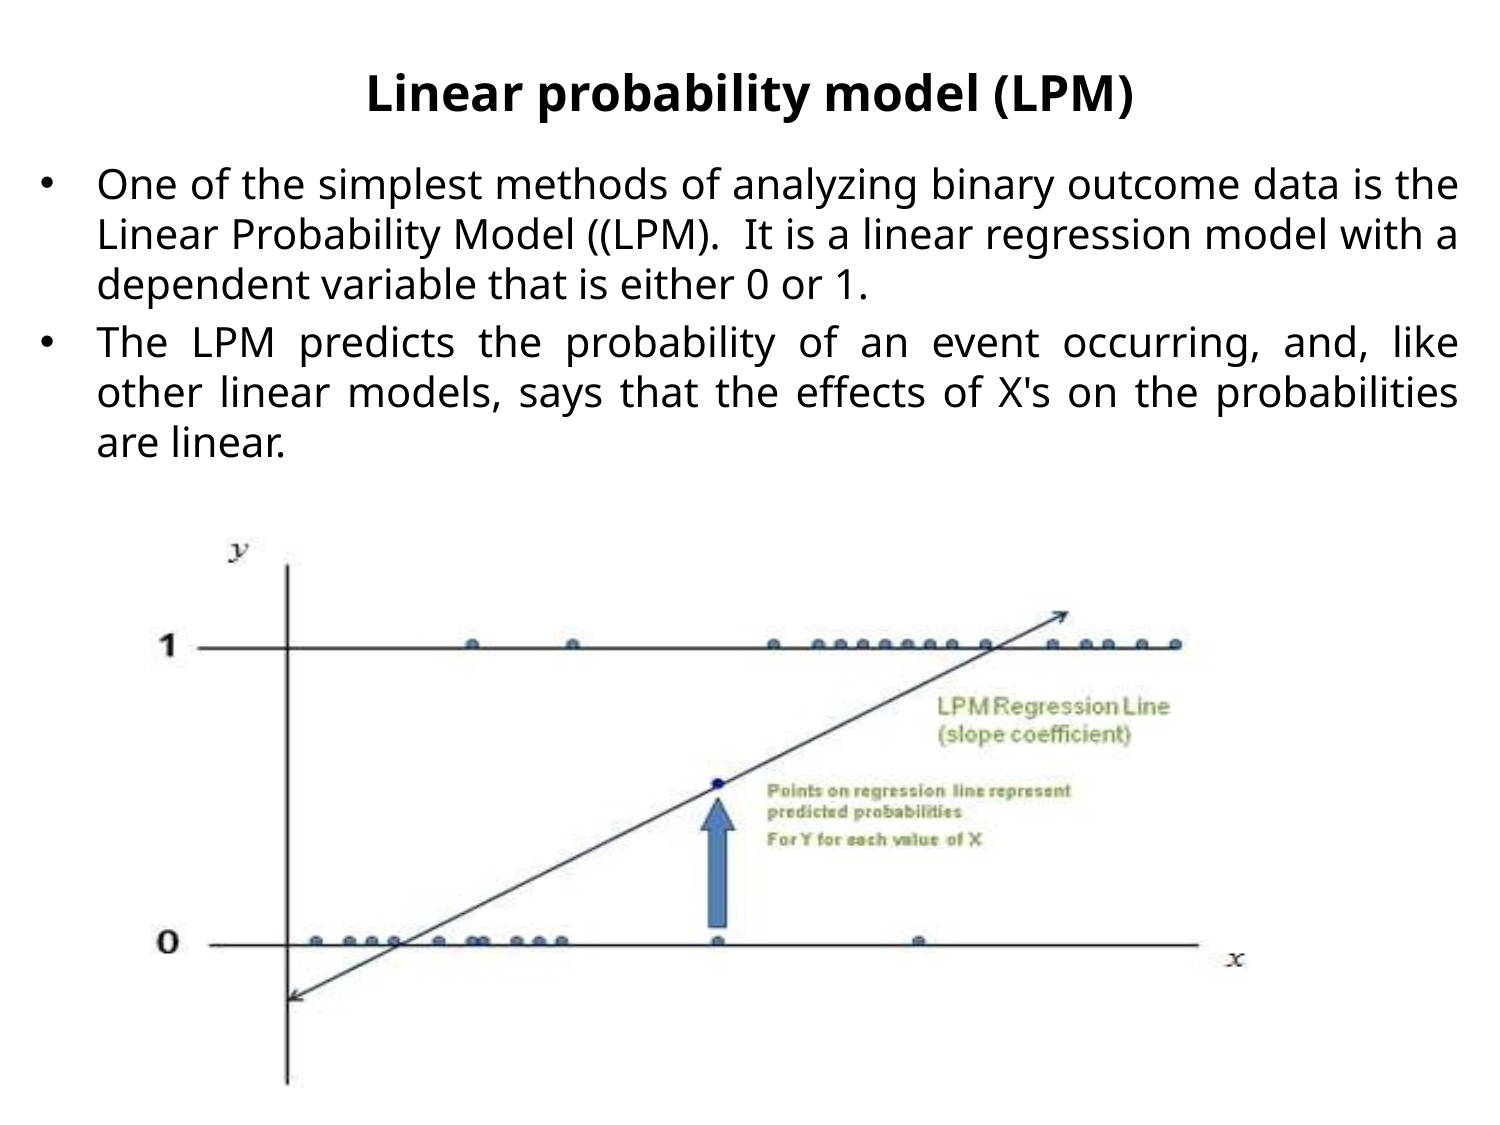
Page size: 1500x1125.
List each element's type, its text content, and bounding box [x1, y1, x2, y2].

list One of the simplest methods of analyzing binary outcome data is the Linear Probability Model ((LPM). It is a linear regression model with a dependent variable that is either 0 or 1. The LPM predicts the probability of an event occurring, and, like other linear models, says that the effects of X's on the probabilities are linear. [24, 149, 1475, 1113]
title Linear probability model (LPM) [75, 45, 1425, 138]
picture [149, 537, 1251, 1088]
